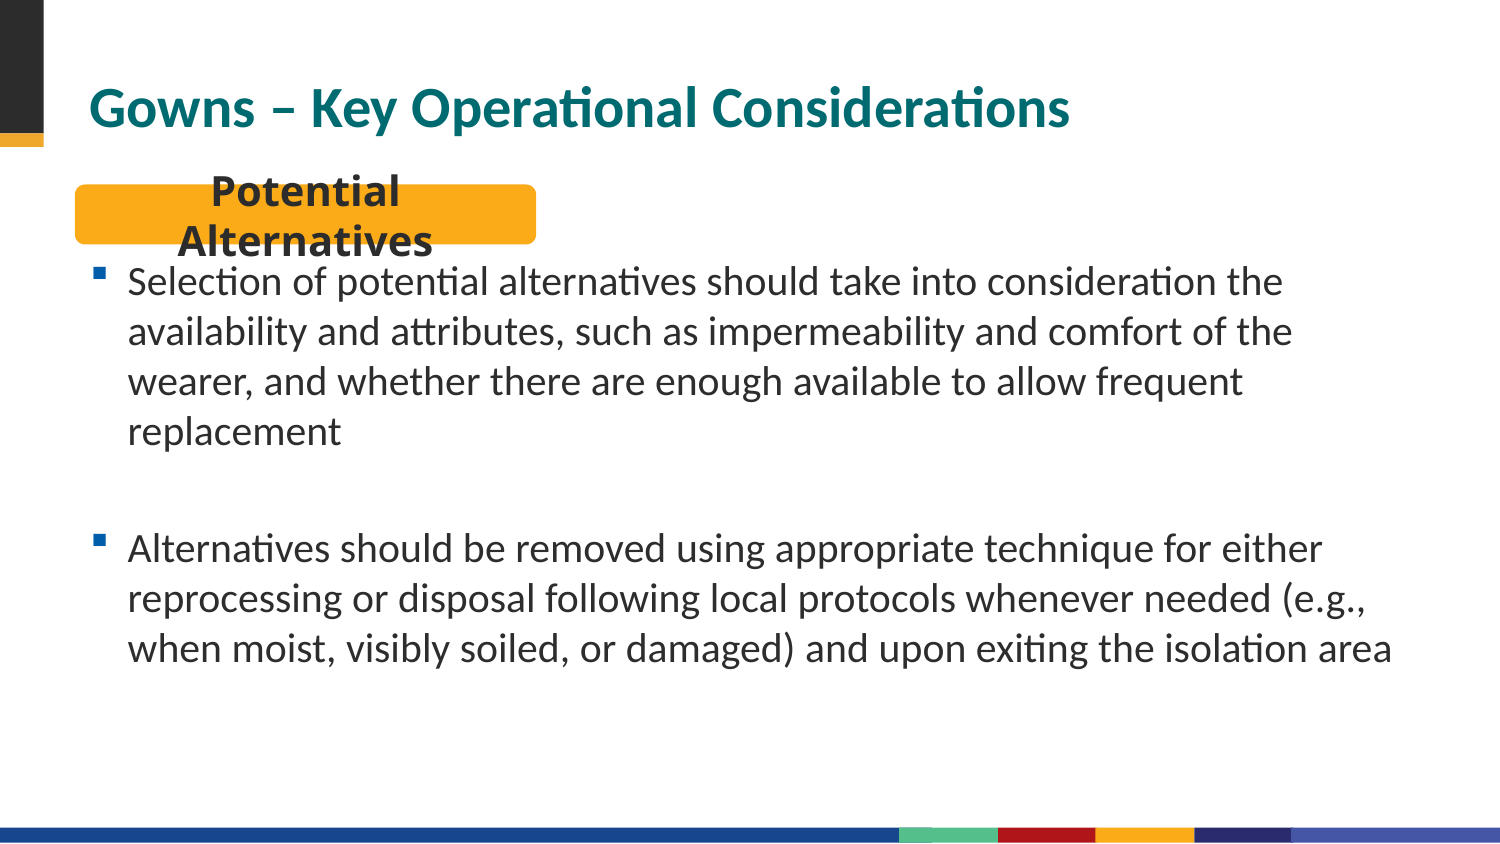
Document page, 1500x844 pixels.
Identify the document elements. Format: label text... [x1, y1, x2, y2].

title Gowns – Key Operational Considerations [75, 33, 1425, 147]
list Selection of potential alternatives should take into consideration the availability and attributes, such as impermeability and comfort of the wearer, and whether there are enough available to allow frequent replacement Alternatives should be removed using appropriate technique for either reprocessing or disposal following local protocols whenever needed (e.g., when moist, visibly soiled, or damaged) and upon exiting the isolation area [75, 246, 1425, 795]
text_box Potential Alternatives [72, 182, 539, 247]
